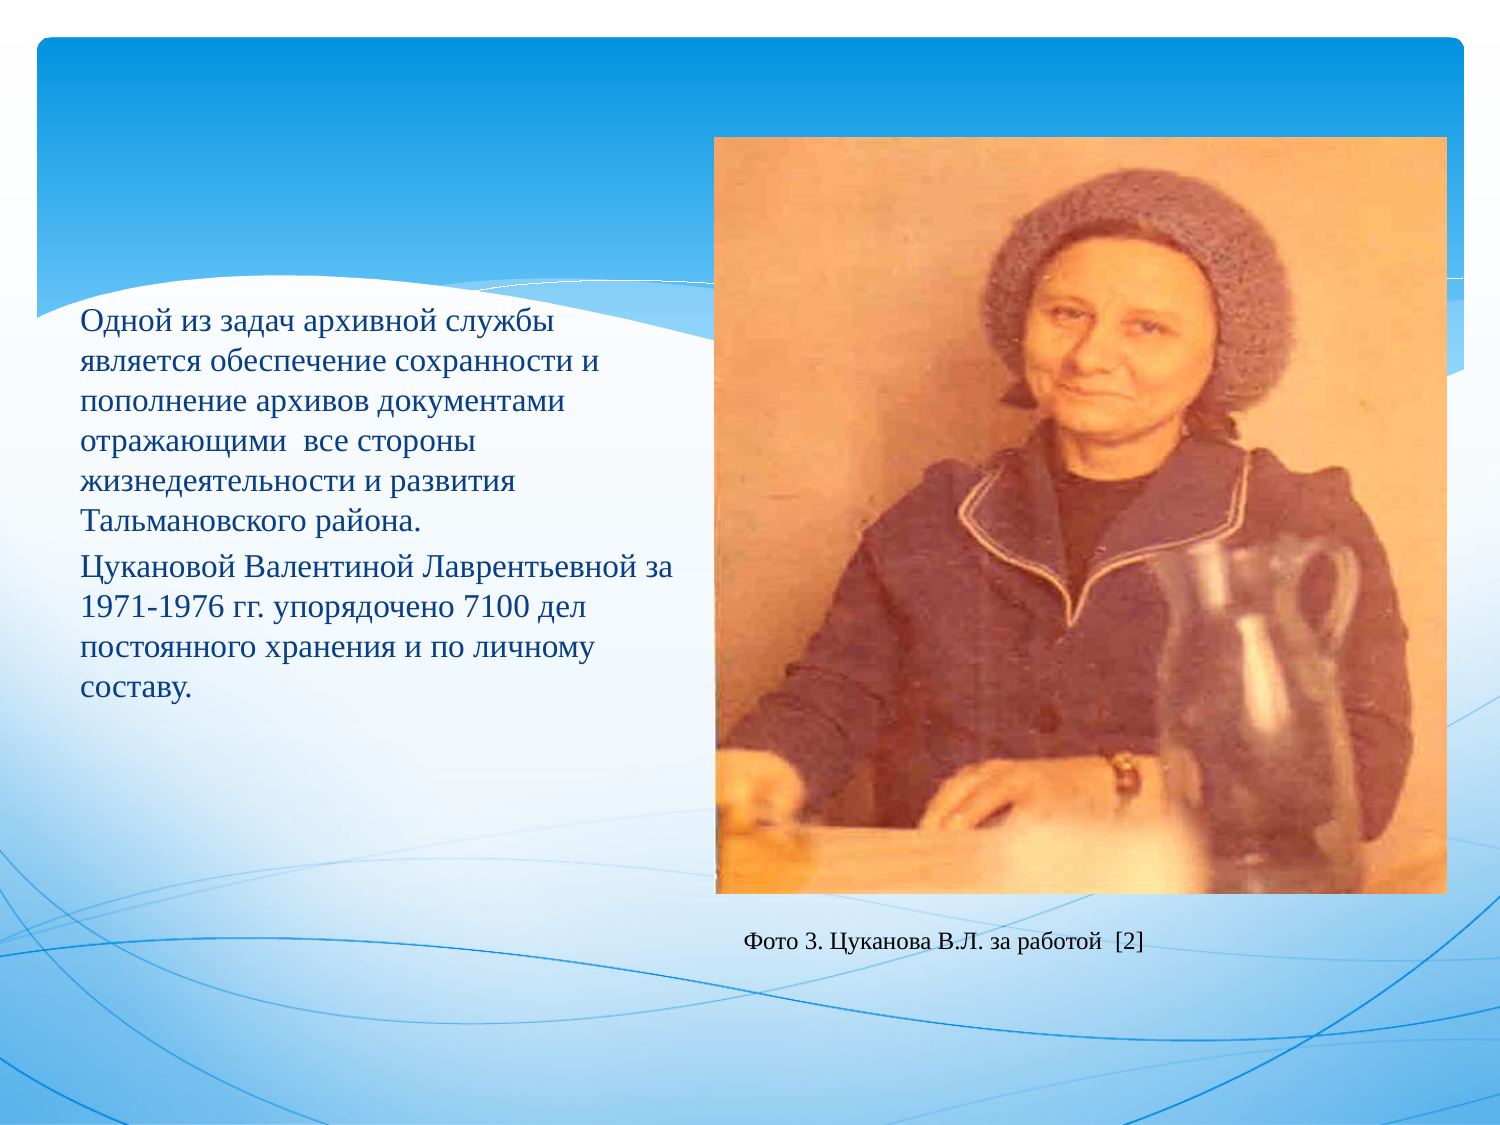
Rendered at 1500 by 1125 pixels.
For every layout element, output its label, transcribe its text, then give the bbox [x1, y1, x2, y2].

list Одной из задач архивной службы является обеспечение сохранности и пополнение архивов документами отражающими все стороны жизнедеятельности и развития Тальмановского района. Цукановой Валентиной Лаврентьевной за 1971-1976 гг. упорядочено 7100 дел постоянного хранения и по личному составу. [64, 290, 692, 857]
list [714, 136, 1448, 894]
text_box Фото 3. Цуканова В.Л. за работой [2] [728, 916, 1159, 992]
